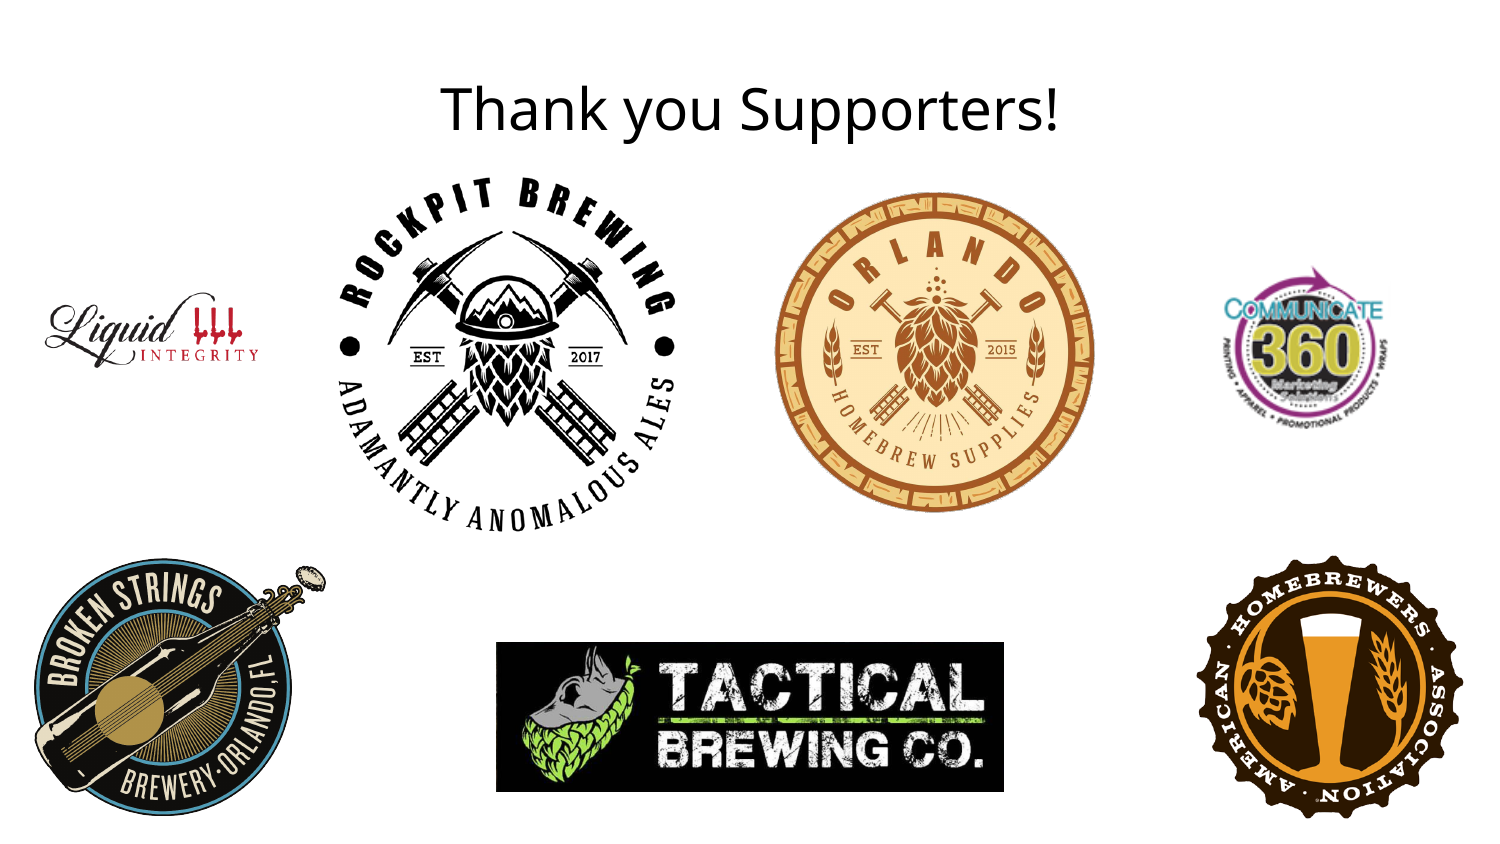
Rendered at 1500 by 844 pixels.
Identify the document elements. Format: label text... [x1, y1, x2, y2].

picture [323, 167, 693, 537]
picture [1219, 264, 1391, 435]
picture [1194, 553, 1465, 822]
title Thank you Supporters! [109, 4, 1391, 146]
picture [496, 641, 1004, 792]
picture [43, 292, 259, 368]
picture [33, 558, 326, 817]
picture [772, 190, 1099, 514]
